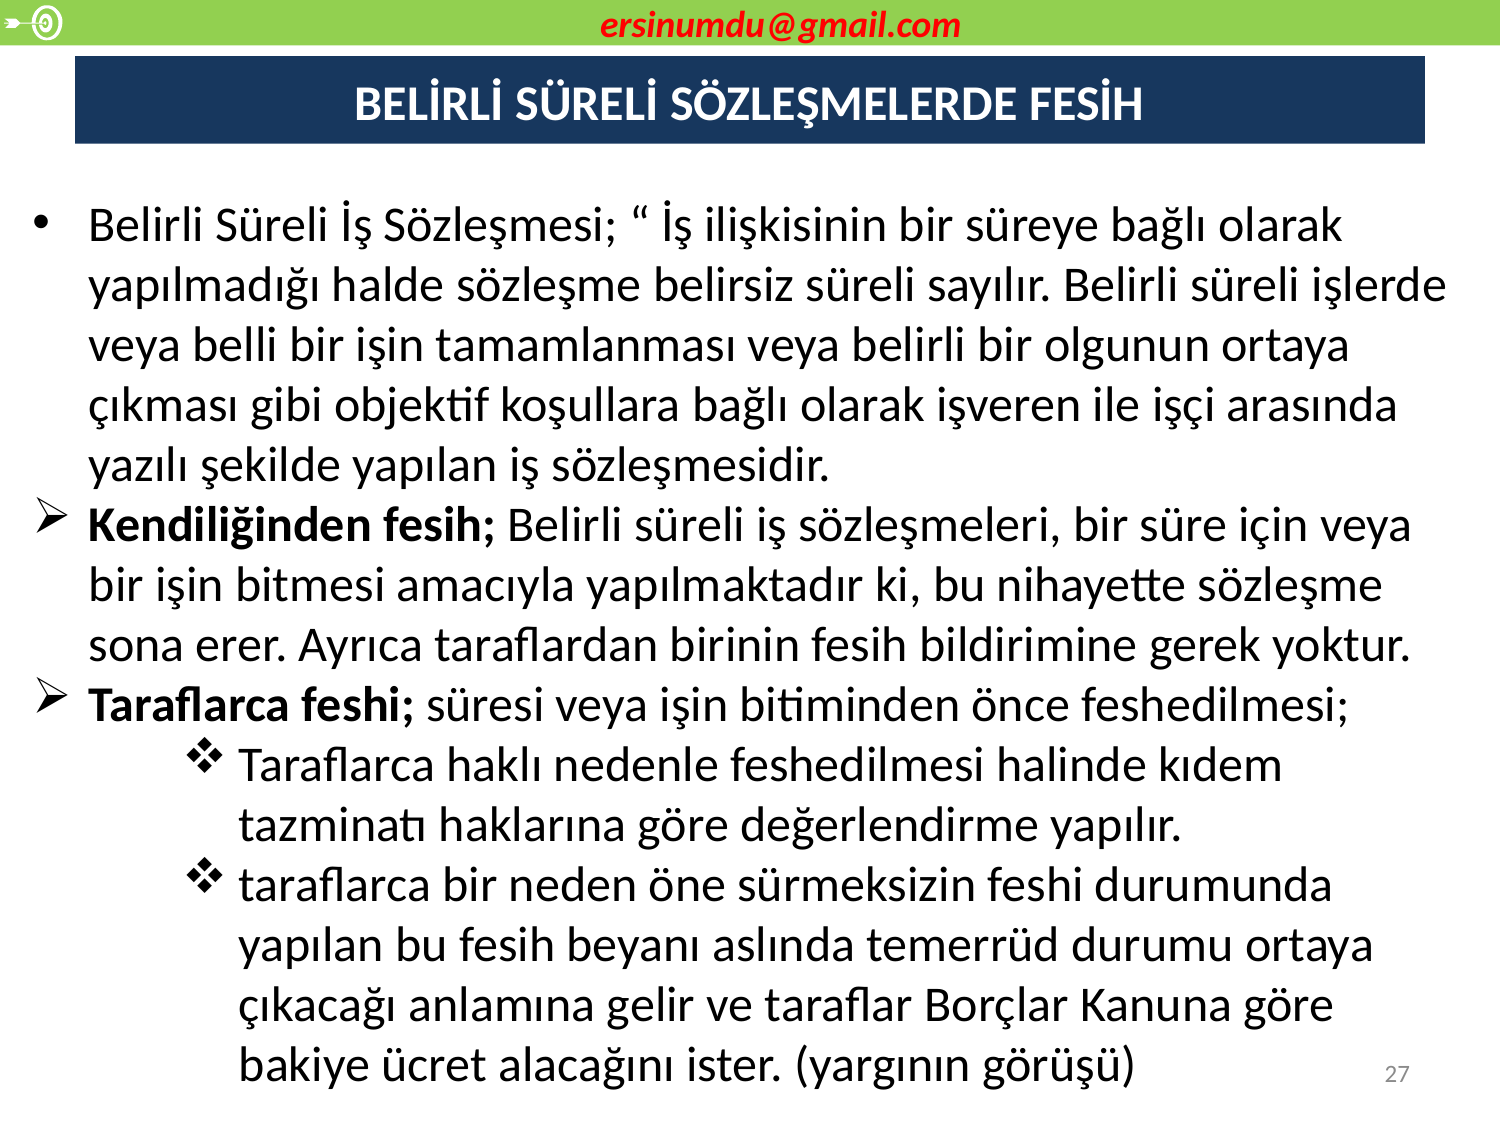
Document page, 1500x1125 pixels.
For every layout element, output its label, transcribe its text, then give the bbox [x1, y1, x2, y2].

title BELİRLİ SÜRELİ SÖZLEŞMELERDE FESİH [75, 56, 1425, 144]
text_box Belirli Süreli İş Sözleşmesi; “ İş ilişkisinin bir süreye bağlı olarak yapılmadığı halde sözleşme belirsiz süreli sayılır. Belirli süreli işlerde veya belli bir işin tamamlanması veya belirli bir olgunun ortaya çıkması gibi objektif koşullara bağlı olarak işveren ile işçi arasında yazılı şekilde yapılan iş sözleşmesidir. Kendiliğinden fesih; Belirli süreli iş sözleşmeleri, bir süre için veya bir işin bitmesi amacıyla yapılmaktadır ki, bu nihayette sözleşme sona erer. Ayrıca taraflardan birinin fesih bildirimine gerek yoktur. Taraflarca feshi; süresi veya işin bitiminden önce feshedilmesi; Taraflarca haklı nedenle feshedilmesi halinde kıdem tazminatı haklarına göre değerlendirme yapılır. taraflarca bir neden öne sürmeksizin feshi durumunda yapılan bu fesih beyanı aslında temerrüd durumu ortaya çıkacağı anlamına gelir ve taraflar Borçlar Kanuna göre bakiye ücret alacağını ister. (yargının görüşü) [17, 184, 1471, 1100]
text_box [0, 0, 1500, 46]
